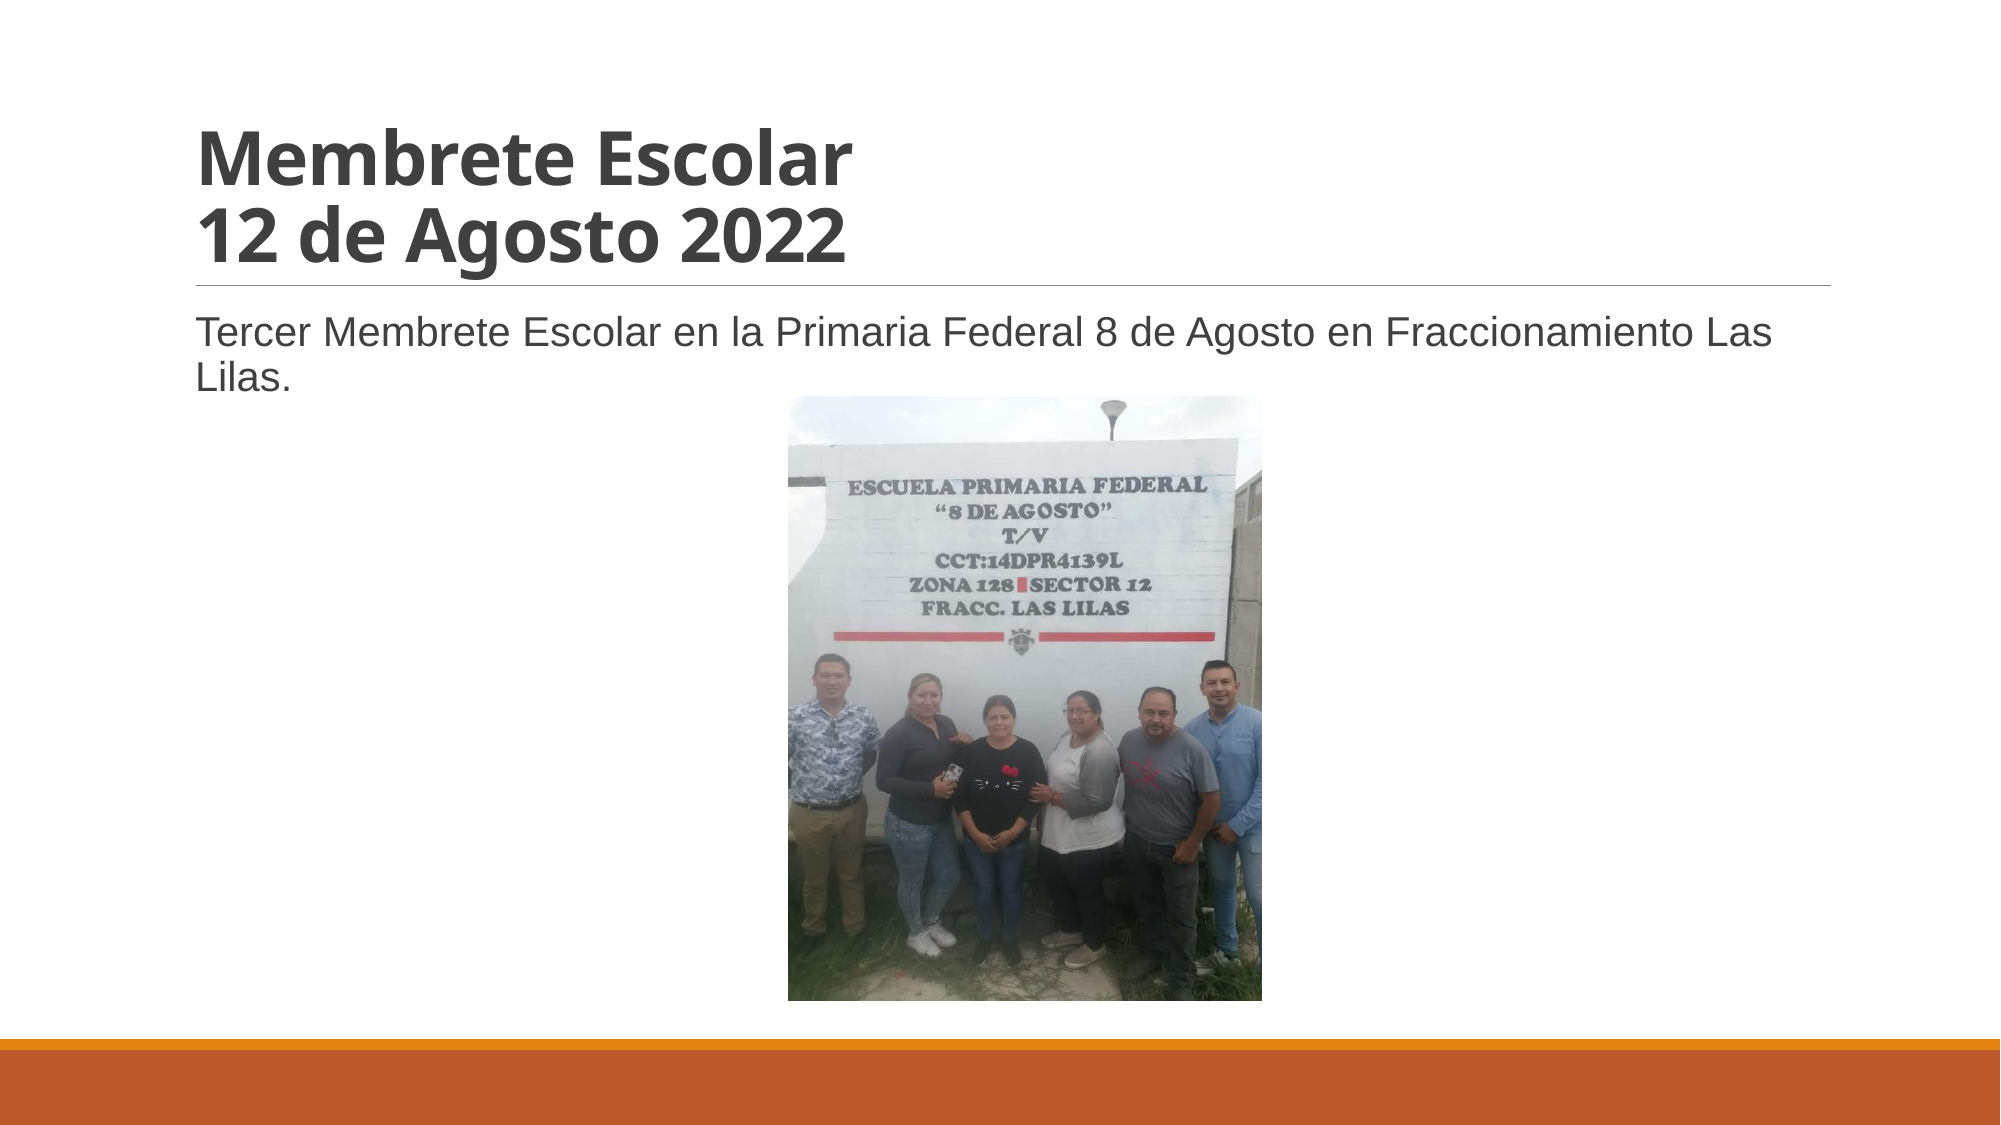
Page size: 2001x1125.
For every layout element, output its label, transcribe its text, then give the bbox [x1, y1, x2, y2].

list Tercer Membrete Escolar en la Primaria Federal 8 de Agosto en Fraccionamiento Las Lilas. [180, 302, 1830, 963]
title Membrete Escolar 12 de Agosto 2022 [180, 47, 1830, 285]
picture [787, 395, 1263, 1001]
